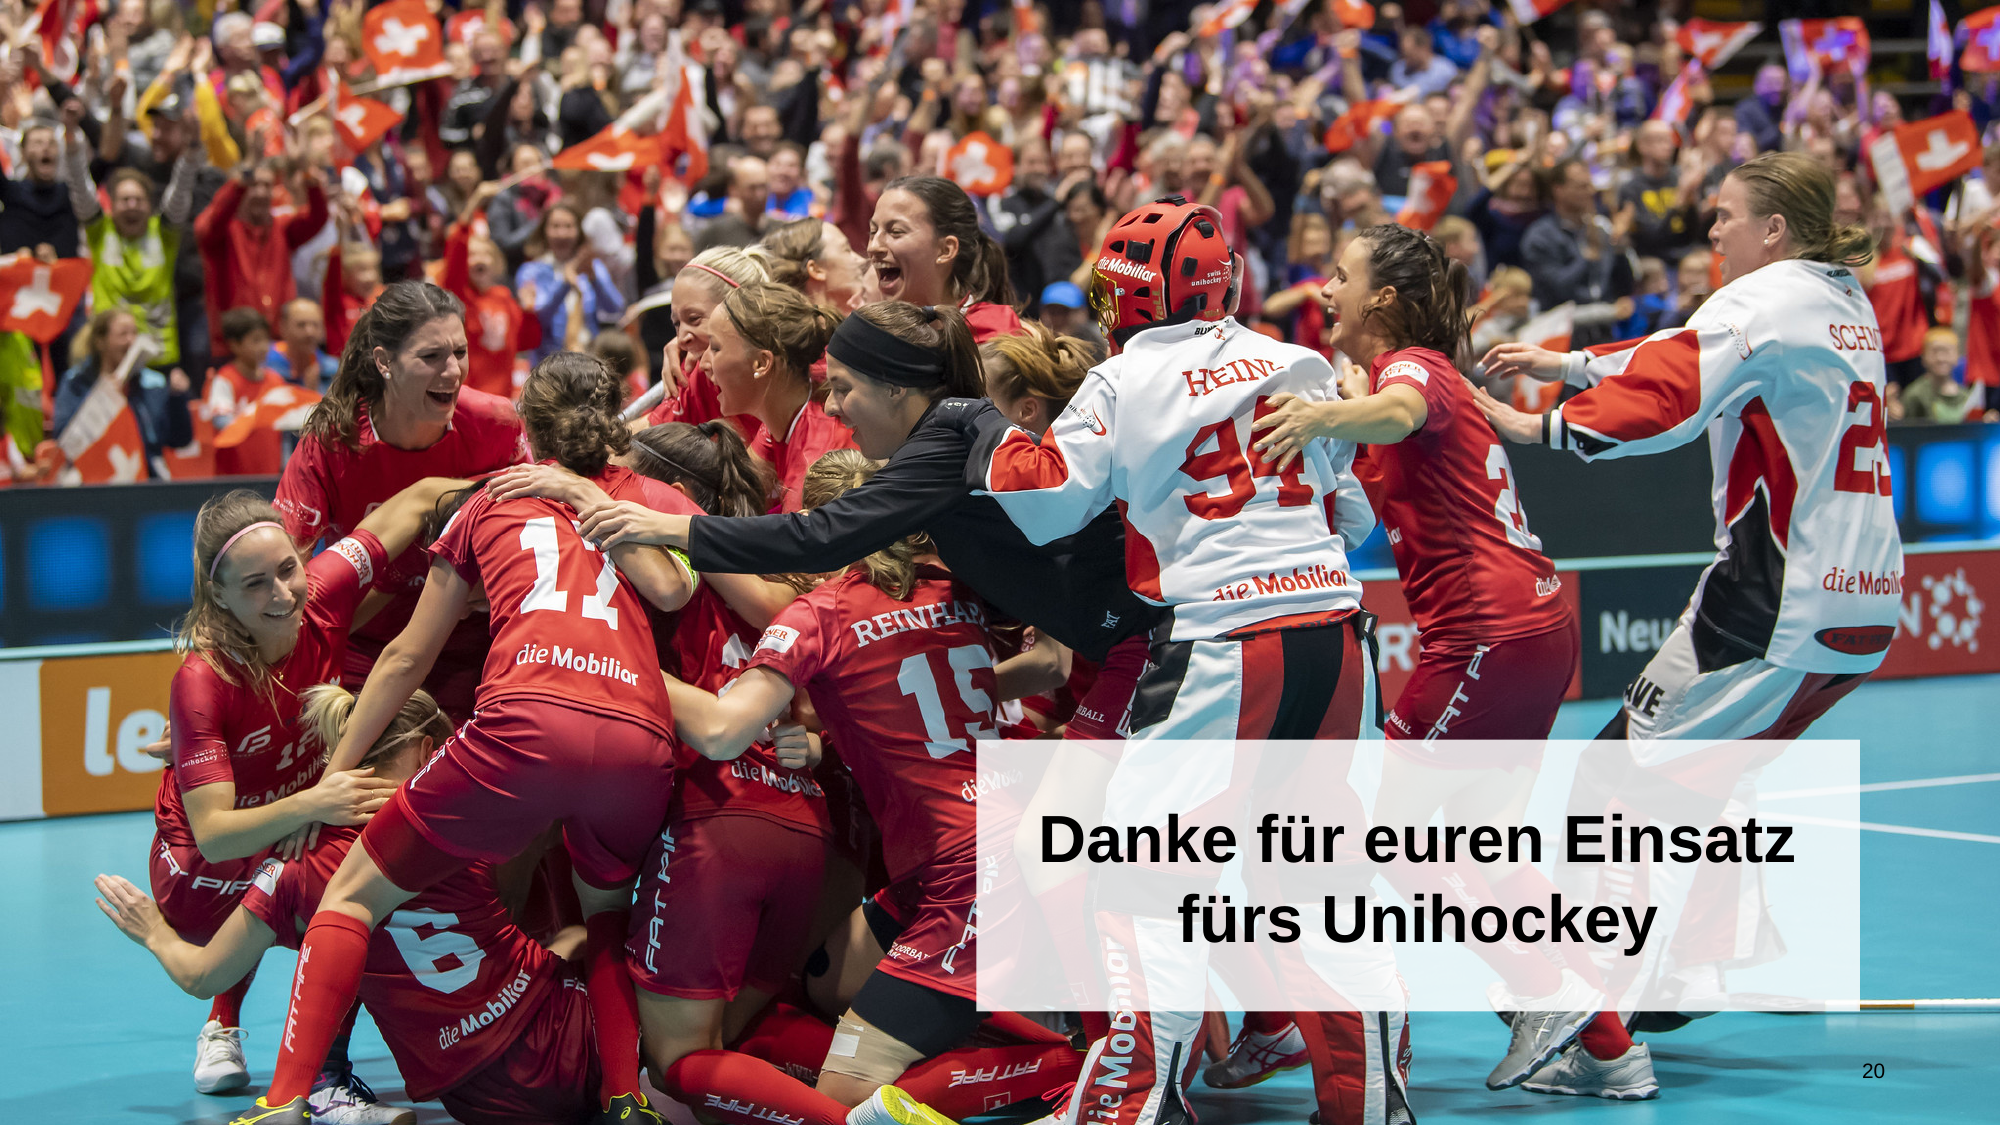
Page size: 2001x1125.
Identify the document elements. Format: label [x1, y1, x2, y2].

list [0, 0, 2000, 1125]
